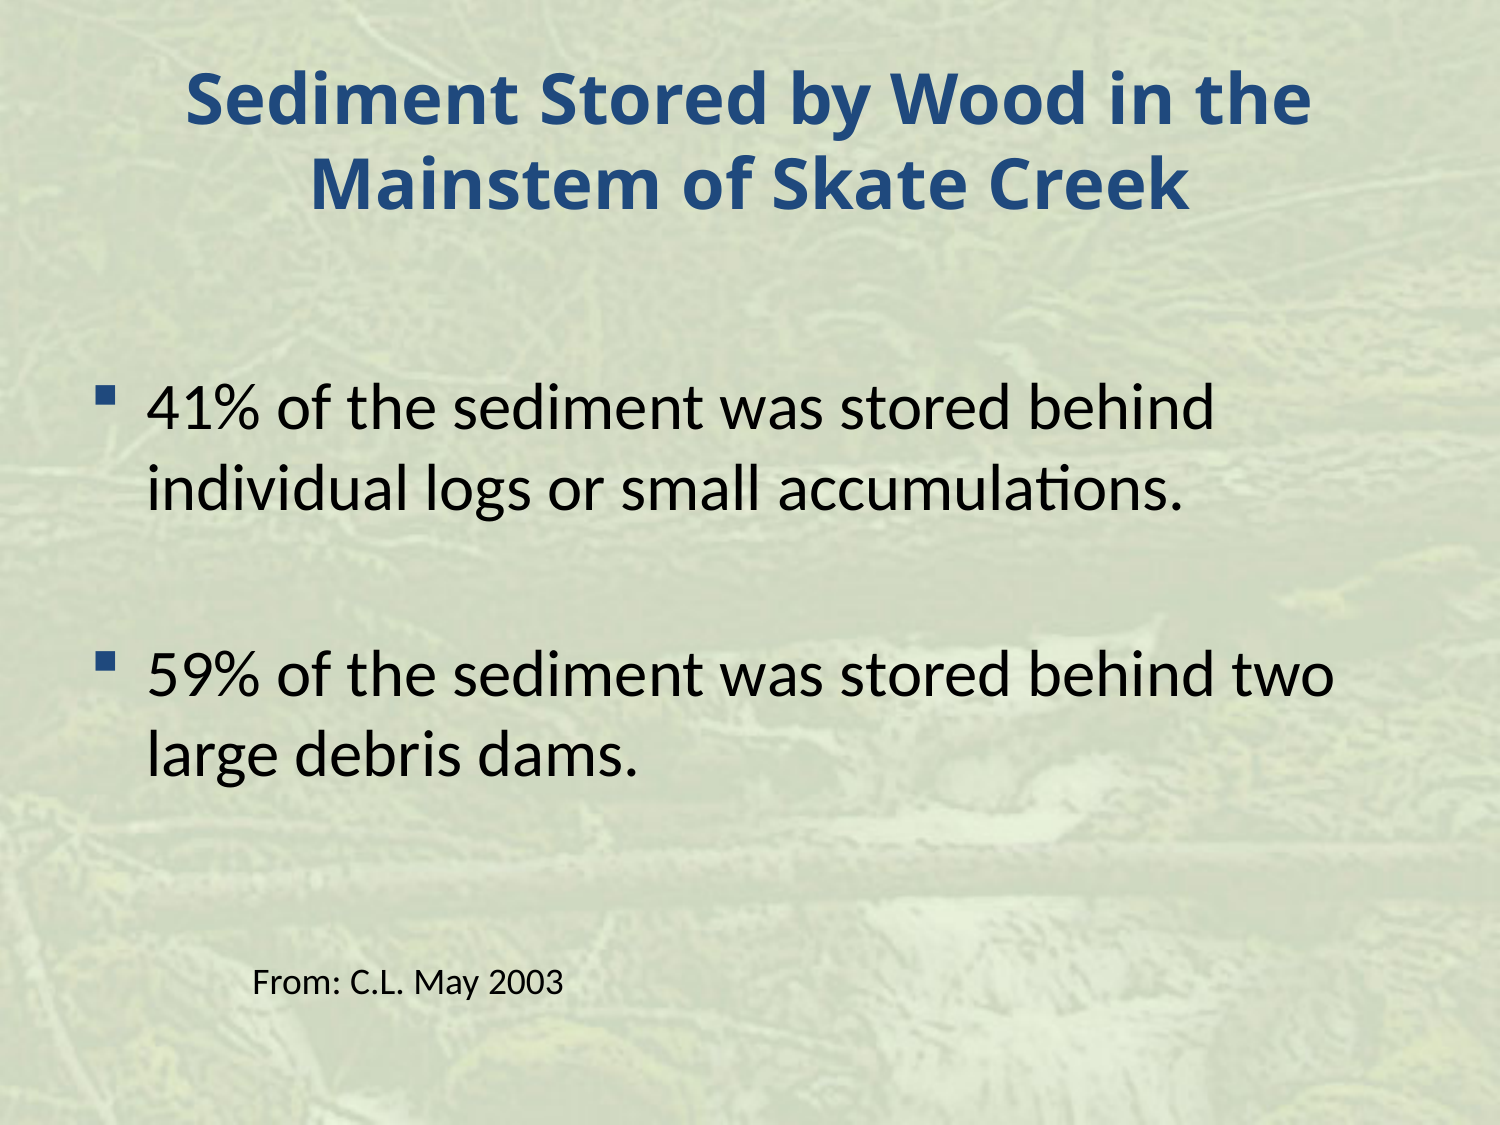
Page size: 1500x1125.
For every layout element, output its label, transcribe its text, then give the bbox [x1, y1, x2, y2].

list 41% of the sediment was stored behind individual logs or small accumulations. 59% of the sediment was stored behind two large debris dams. [75, 262, 1425, 838]
title Sediment Stored by Wood in the Mainstem of Skate Creek [75, 45, 1425, 233]
picture [0, 0, 1500, 1125]
text_box From: C.L. May 2003 [237, 949, 700, 1010]
